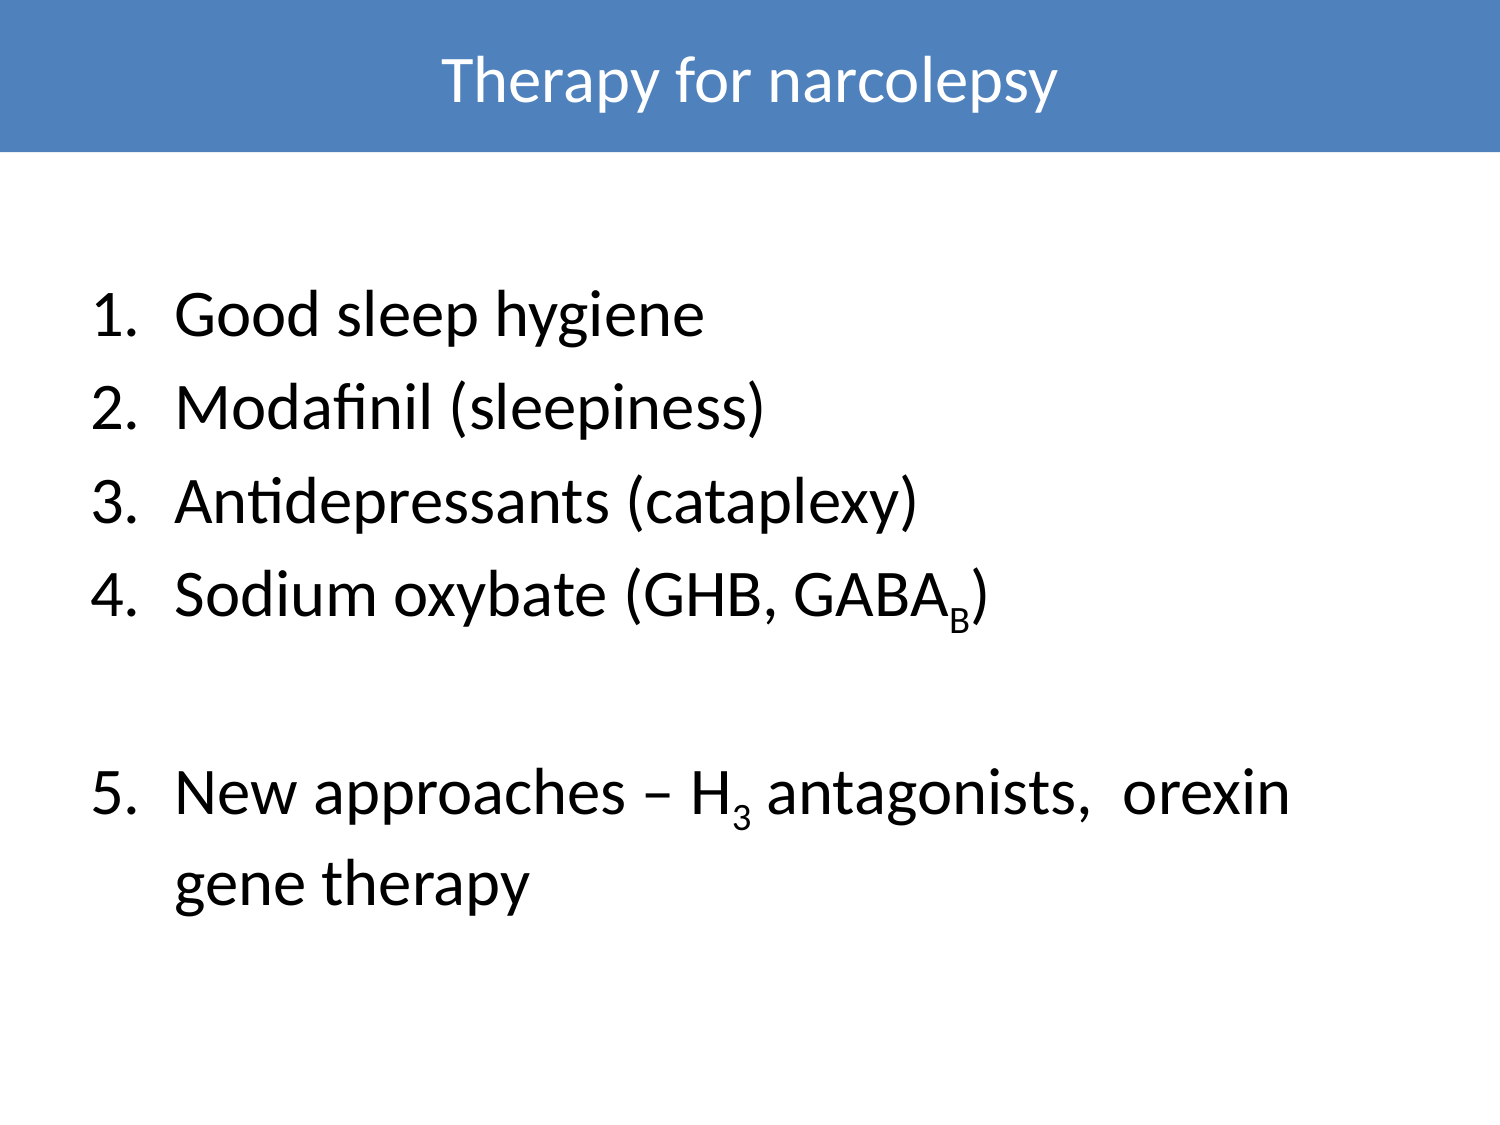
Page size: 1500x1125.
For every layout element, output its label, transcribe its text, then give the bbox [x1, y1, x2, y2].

text_box Therapy for narcolepsy [0, 0, 1500, 153]
list Good sleep hygiene Modafinil (sleepiness) Antidepressants (cataplexy) Sodium oxybate (GHB, GABAB) New approaches – H3 antagonists, orexin gene therapy [75, 262, 1425, 1005]
